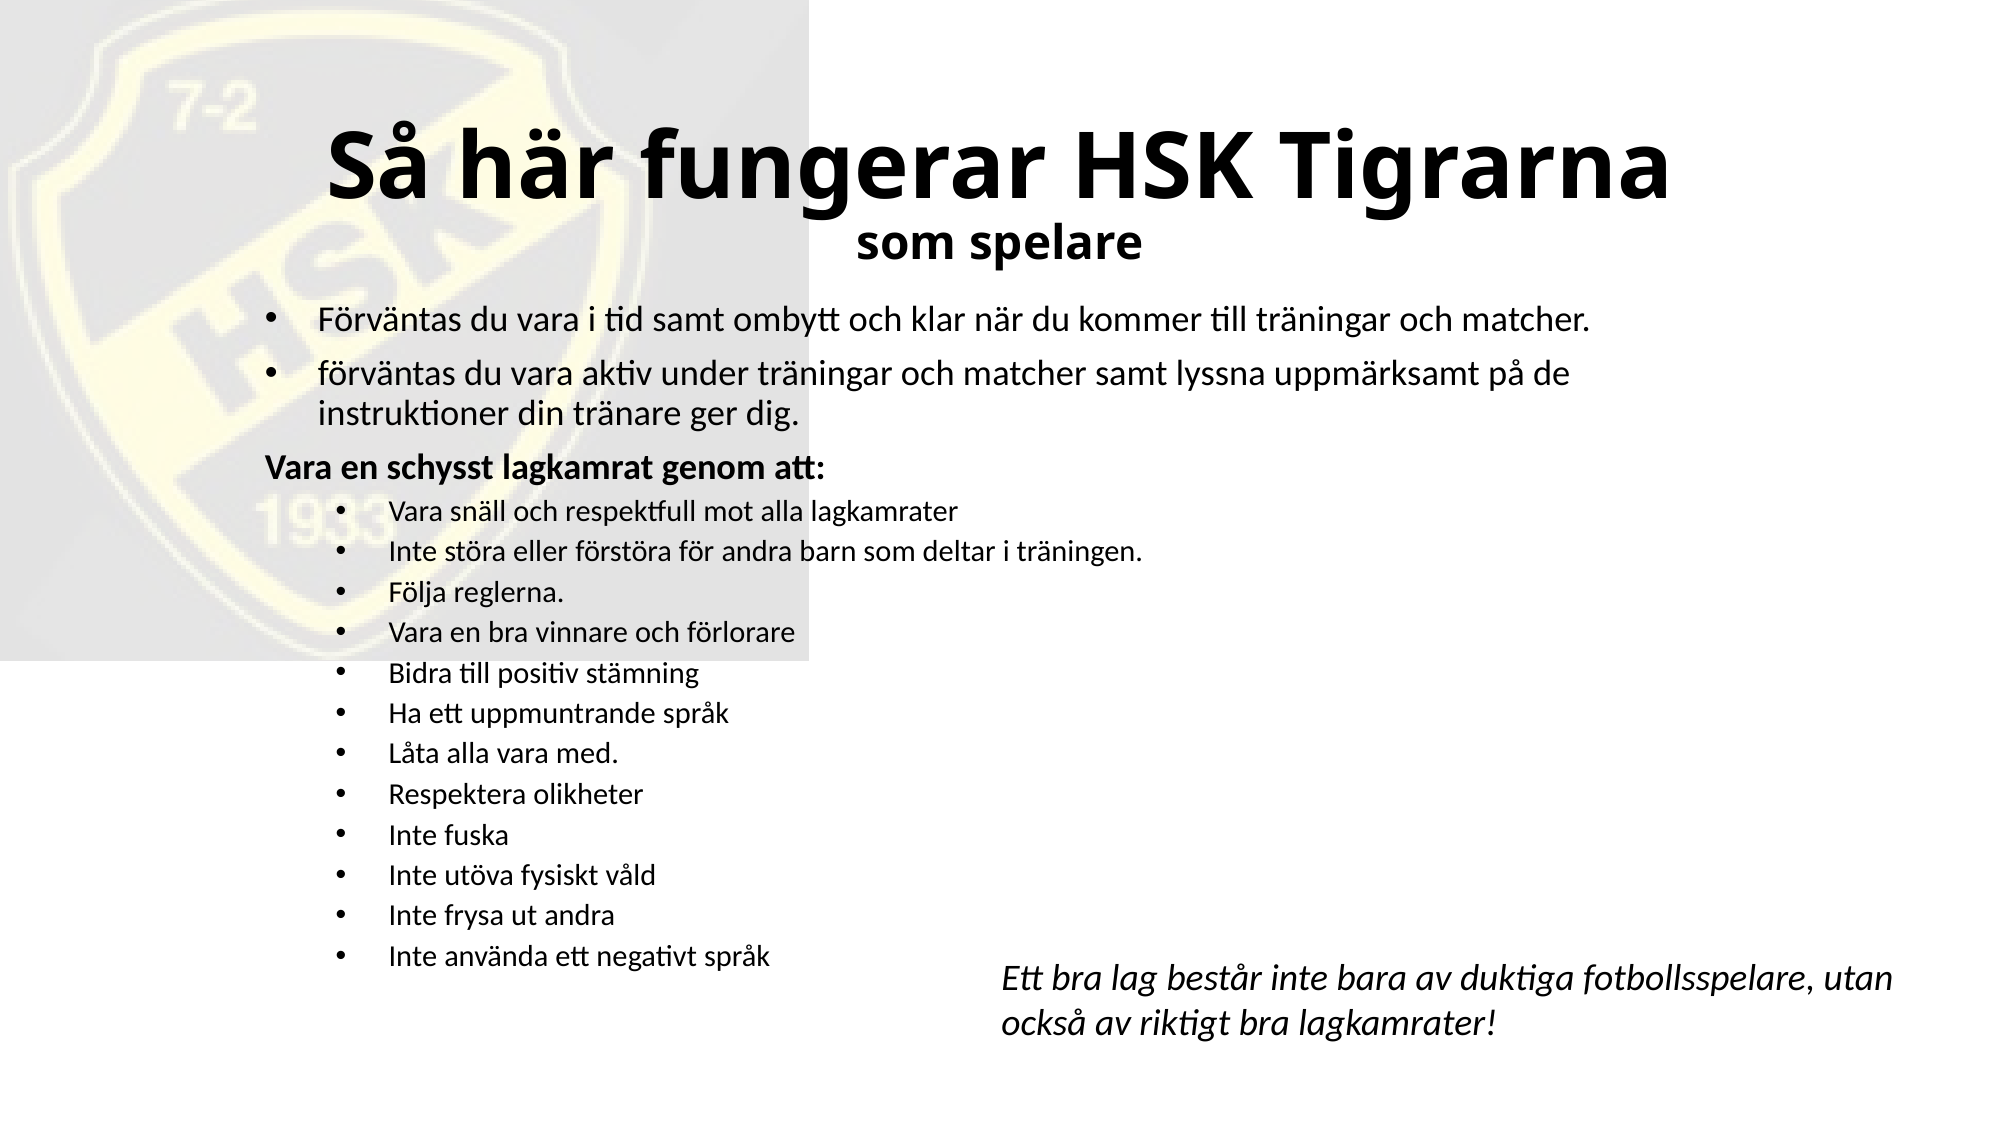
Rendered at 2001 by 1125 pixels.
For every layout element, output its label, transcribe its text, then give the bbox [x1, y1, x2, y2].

subtitle Förväntas du vara i tid samt ombytt och klar när du kommer till träningar och matcher. förväntas du vara aktiv under träningar och matcher samt lyssna uppmärksamt på de instruktioner din tränare ger dig. Vara en schysst lagkamrat genom att: Vara snäll och respektfull mot alla lagkamrater Inte störa eller förstöra för andra barn som deltar i träningen. Följa reglerna. Vara en bra vinnare och förlorare Bidra till positiv stämning Ha ett uppmuntrande språk Låta alla vara med. Respektera olikheter Inte fuska Inte utöva fysiskt våld Inte frysa ut andra Inte använda ett negativt språk [249, 292, 1750, 990]
title Så här fungerar HSK Tigrarna som spelare [809, 106, 1750, 292]
picture [0, 0, 809, 661]
text_box Ett bra lag består inte bara av duktiga fotbollsspelare, utan också av riktigt bra lagkamrater! [911, 945, 1912, 1051]
